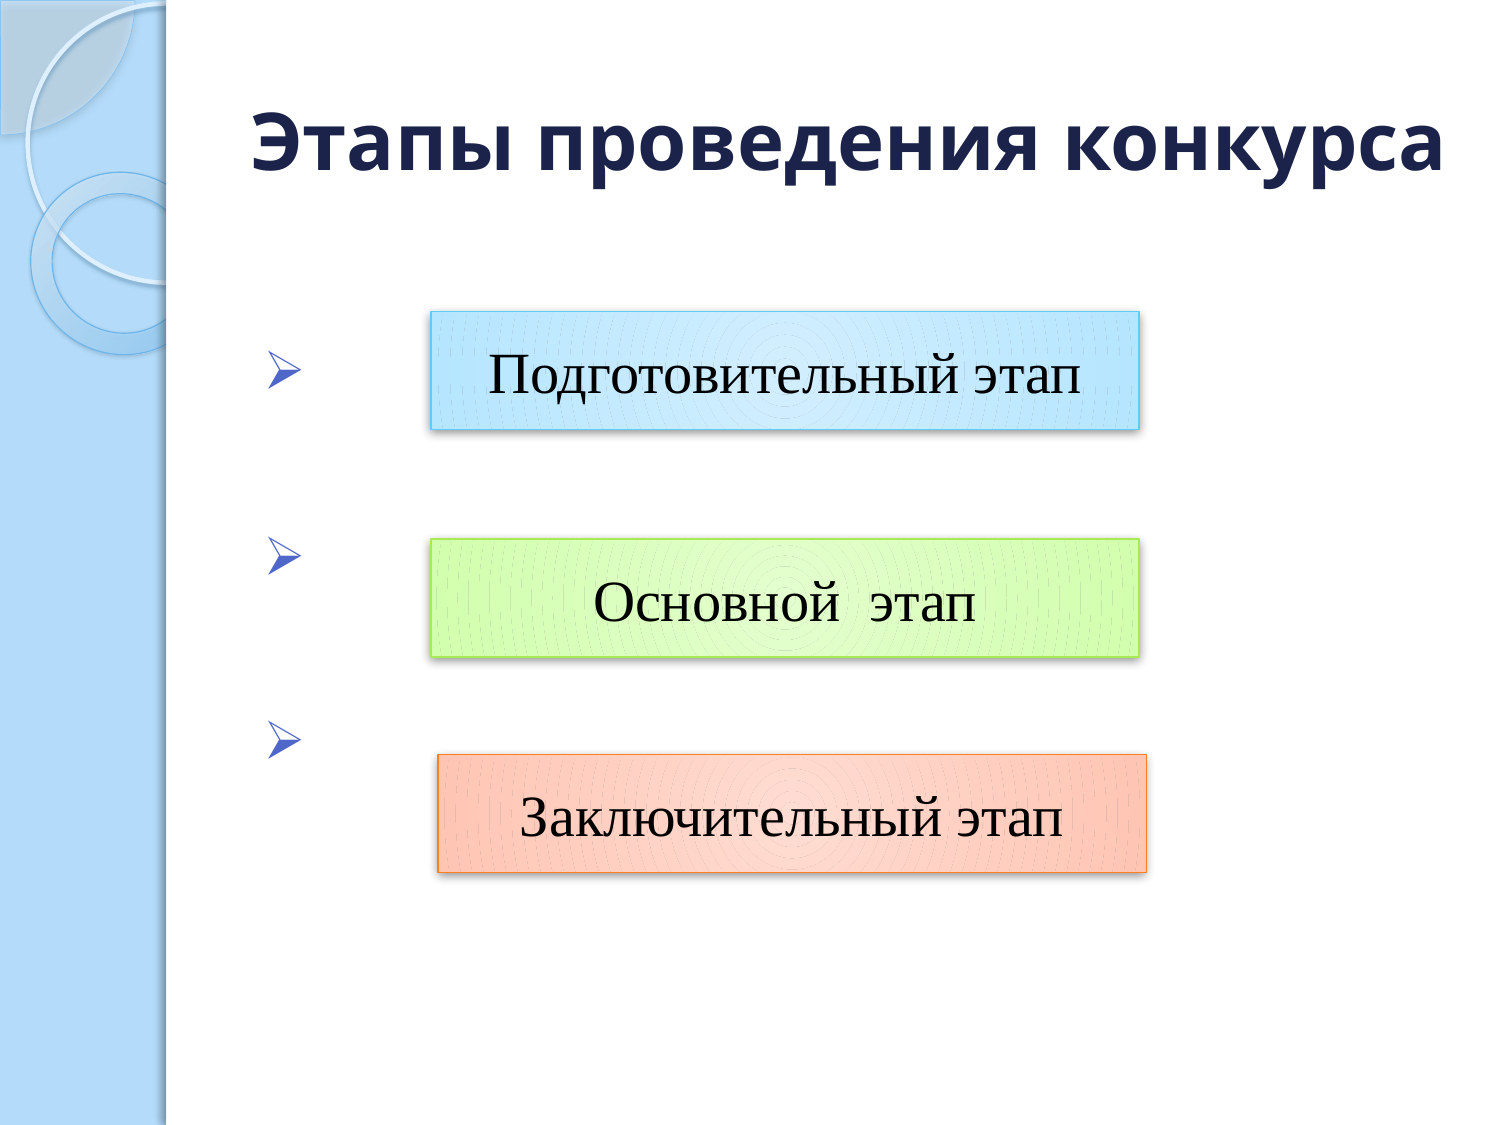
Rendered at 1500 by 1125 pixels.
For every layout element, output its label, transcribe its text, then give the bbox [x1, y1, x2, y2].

text_box Заключительный этап [437, 754, 1147, 873]
title Этапы проведения конкурса [235, 45, 1466, 233]
list [235, 237, 1466, 1025]
text_box Основной этап [430, 538, 1140, 658]
text_box Подготовительный этап [430, 311, 1140, 430]
